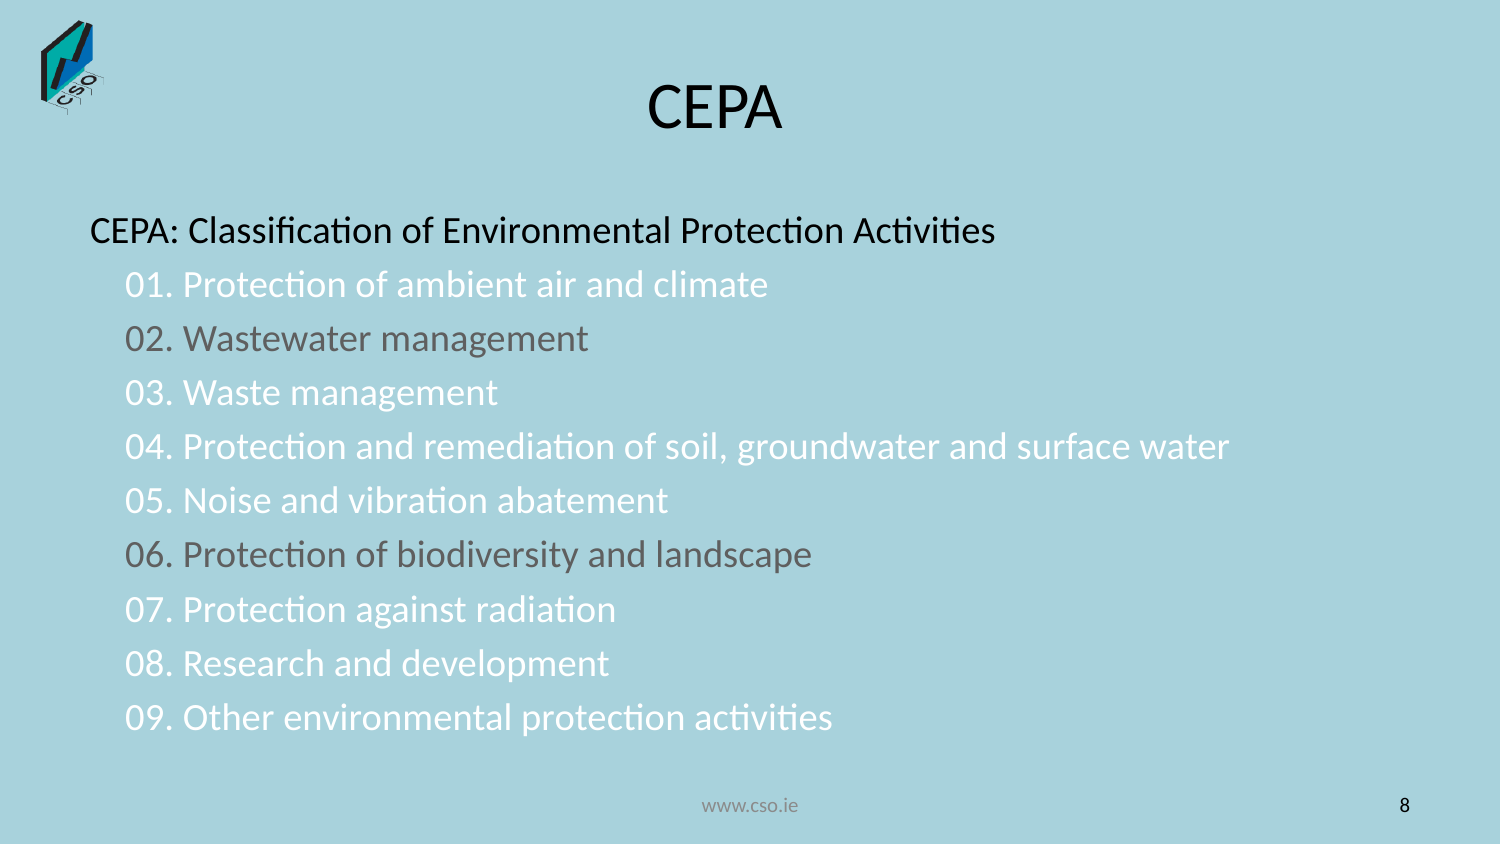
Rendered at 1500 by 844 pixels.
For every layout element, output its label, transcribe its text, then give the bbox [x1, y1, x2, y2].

slide_number 8 [1074, 782, 1425, 827]
picture [41, 20, 104, 115]
title CEPA [159, 32, 1272, 173]
footer www.cso.ie [512, 782, 988, 827]
list CEPA: Classification of Environmental Protection Activities 01. Protection of ambient air and climate 02. Wastewater management 03. Waste management 04. Protection and remediation of soil, groundwater and surface water 05. Noise and vibration abatement 06. Protection of biodiversity and landscape 07. Protection against radiation 08. Research and development 09. Other environmental protection activities [75, 196, 1425, 754]
